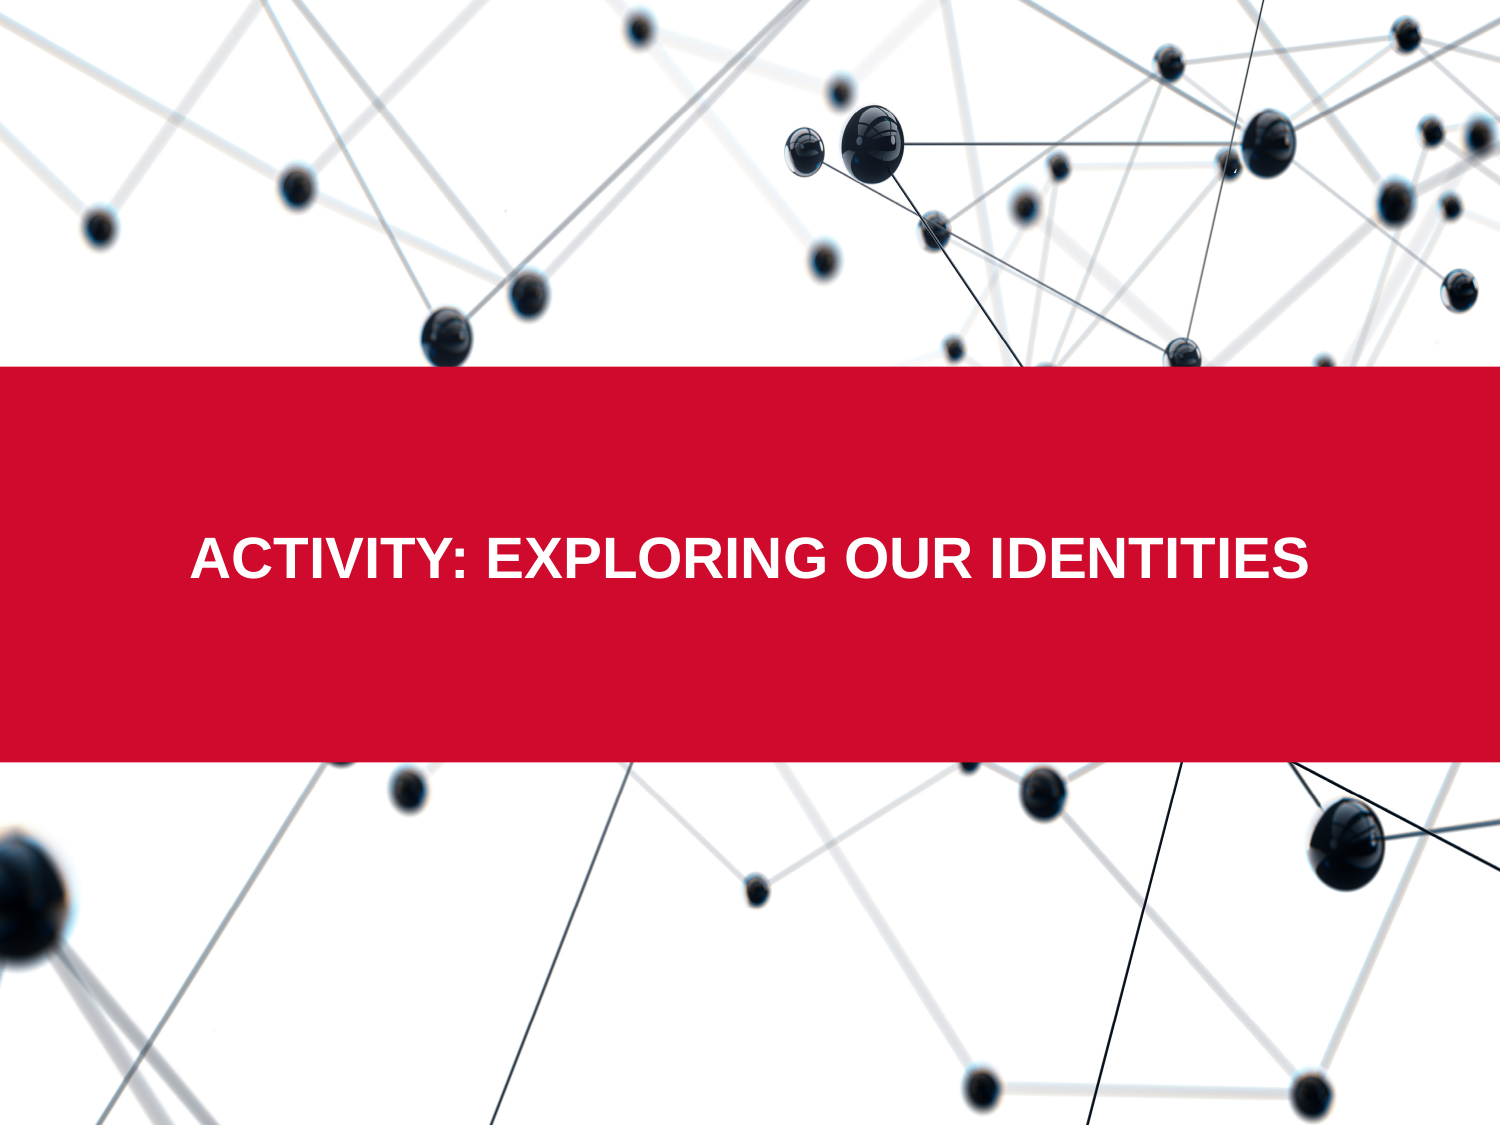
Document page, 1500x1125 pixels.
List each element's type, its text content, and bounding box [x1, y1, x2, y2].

picture [0, 0, 1500, 366]
picture [0, 763, 1500, 1125]
title ACTIVITY: EXPLORING OUR IDENTITIES [0, 512, 1500, 700]
